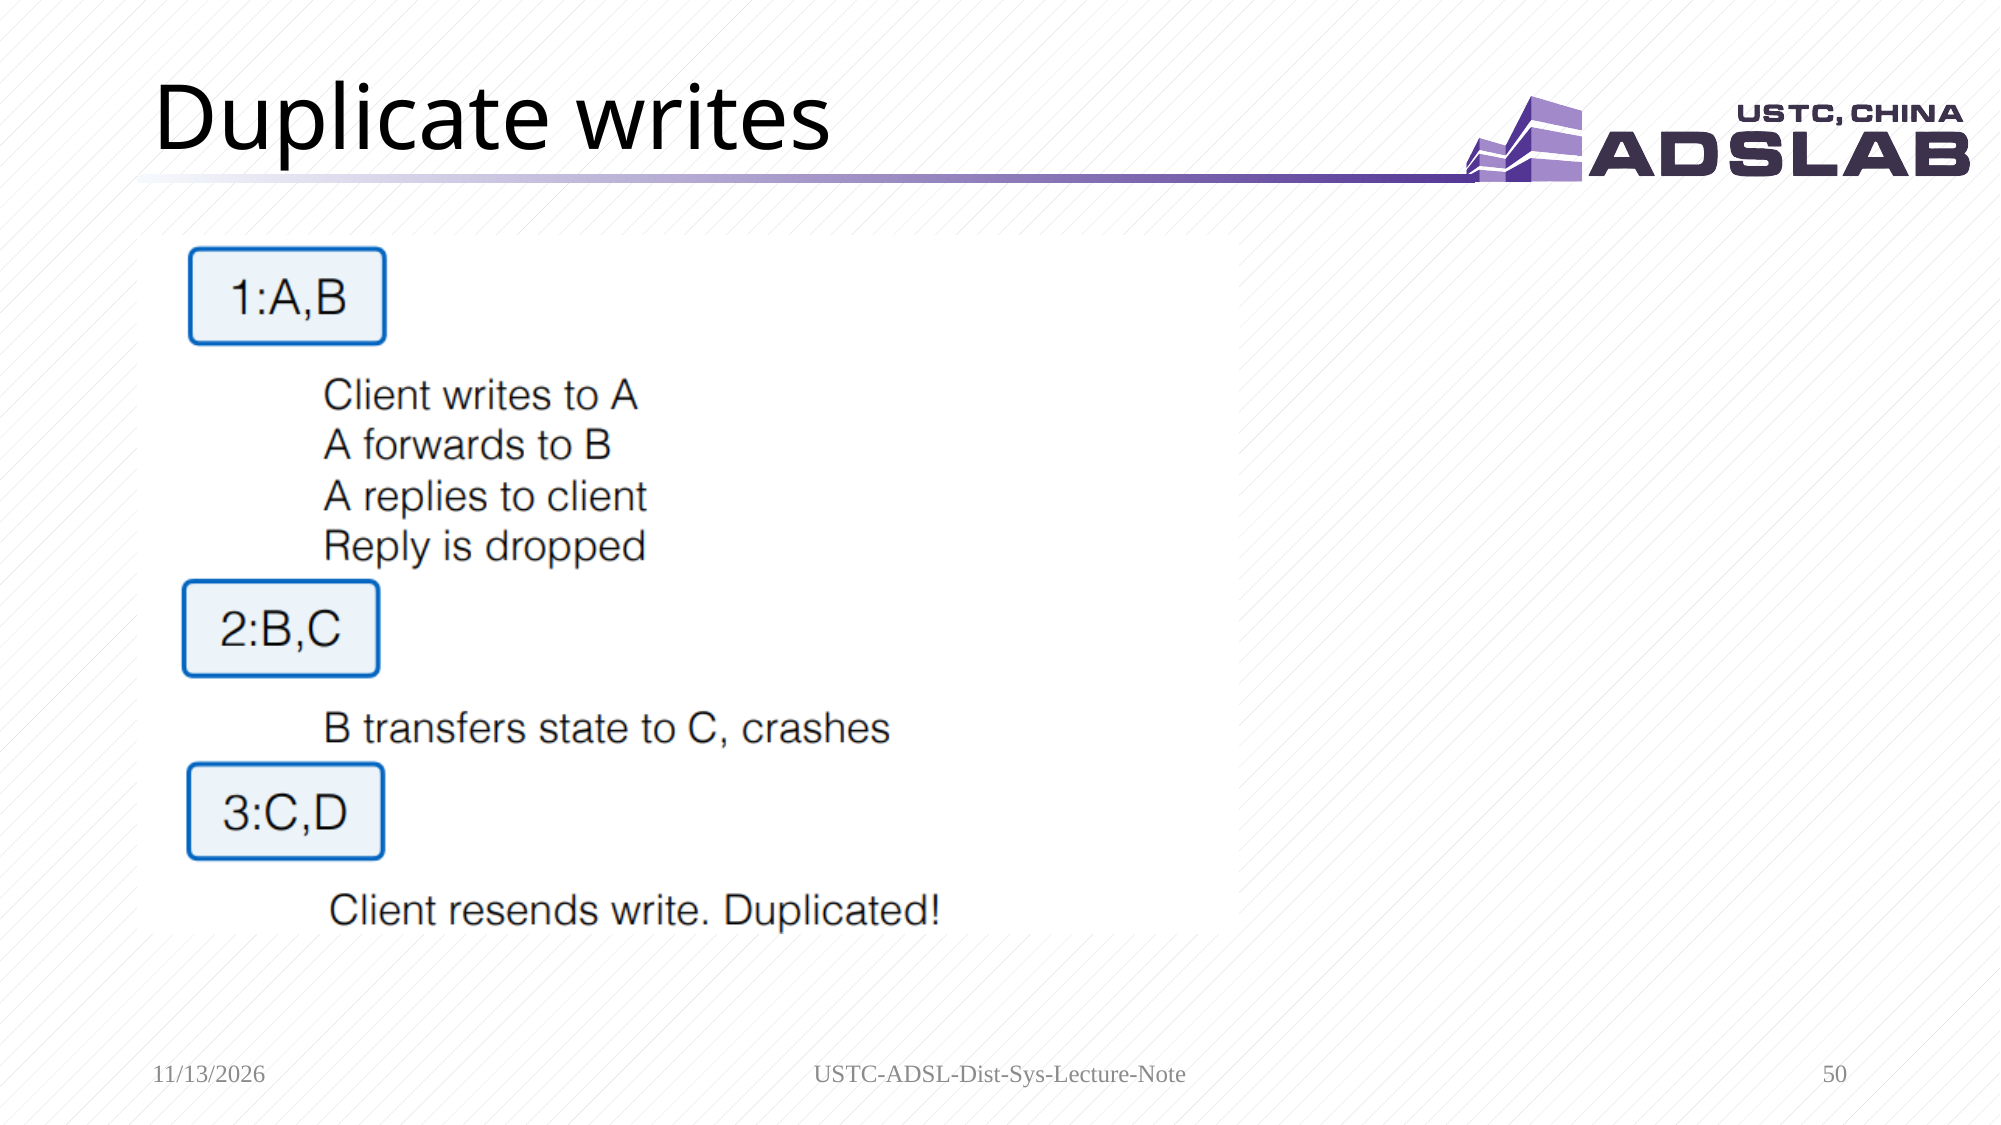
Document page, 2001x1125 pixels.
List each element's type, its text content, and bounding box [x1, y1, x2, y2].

title Duplicate writes [137, 63, 1863, 177]
picture [1470, 93, 1976, 183]
footer USTC-ADSL-Dist-Sys-Lecture-Note [662, 1042, 1338, 1103]
picture [137, 235, 1239, 934]
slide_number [137, 1042, 588, 1103]
